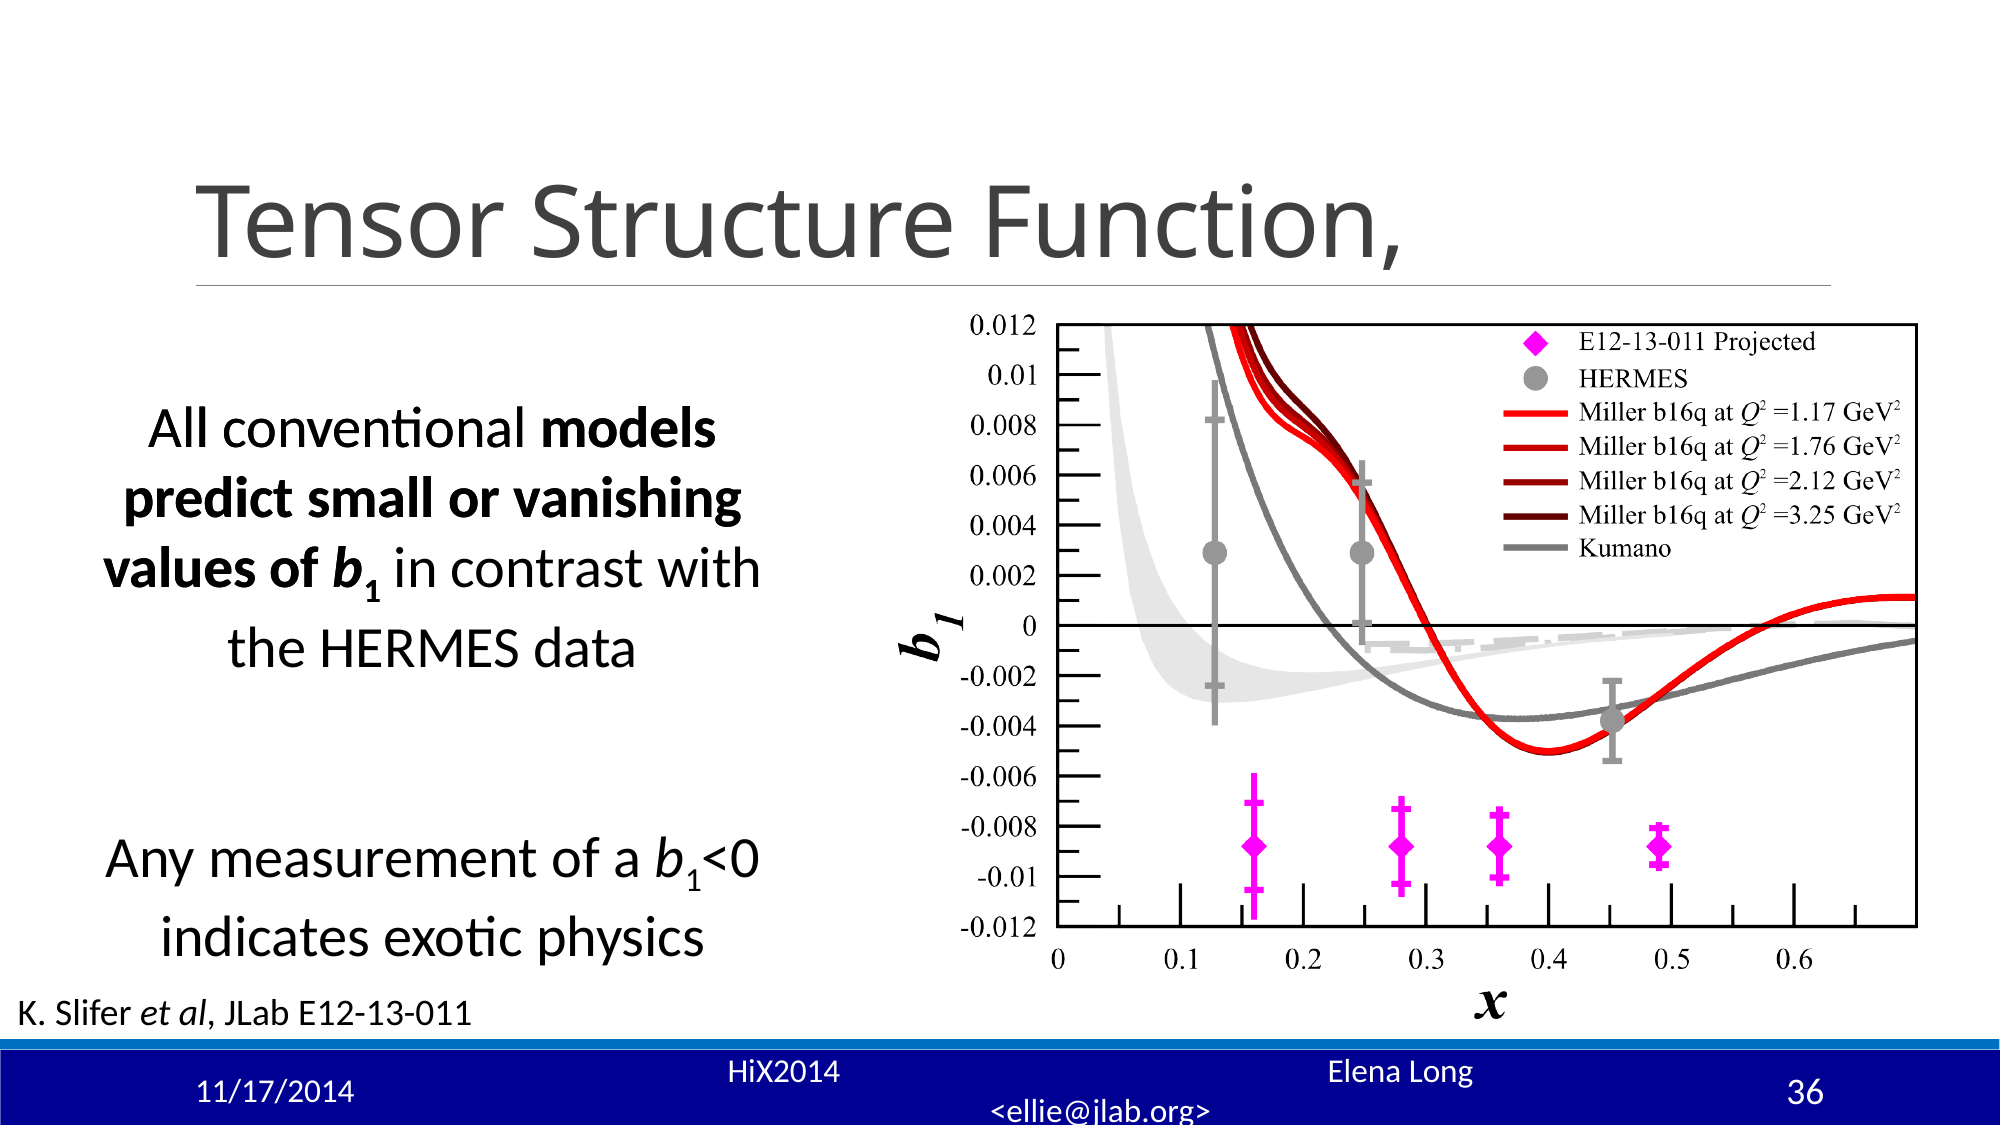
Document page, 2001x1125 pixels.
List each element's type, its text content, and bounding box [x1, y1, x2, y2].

text_box K. Slifer et al, JLab E12-13-011 [2, 980, 488, 1041]
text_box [883, 290, 1928, 1022]
footer HiX2014 Elena Long <ellie@jlab.org> [604, 1059, 1597, 1120]
slide_number 36 [1624, 1059, 1840, 1120]
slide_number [180, 1059, 586, 1120]
text_box All conventional models predict small or vanishing values of b1 in contrast with the HERMES data Any measurement of a b1<0 indicates exotic physics [45, 381, 820, 976]
